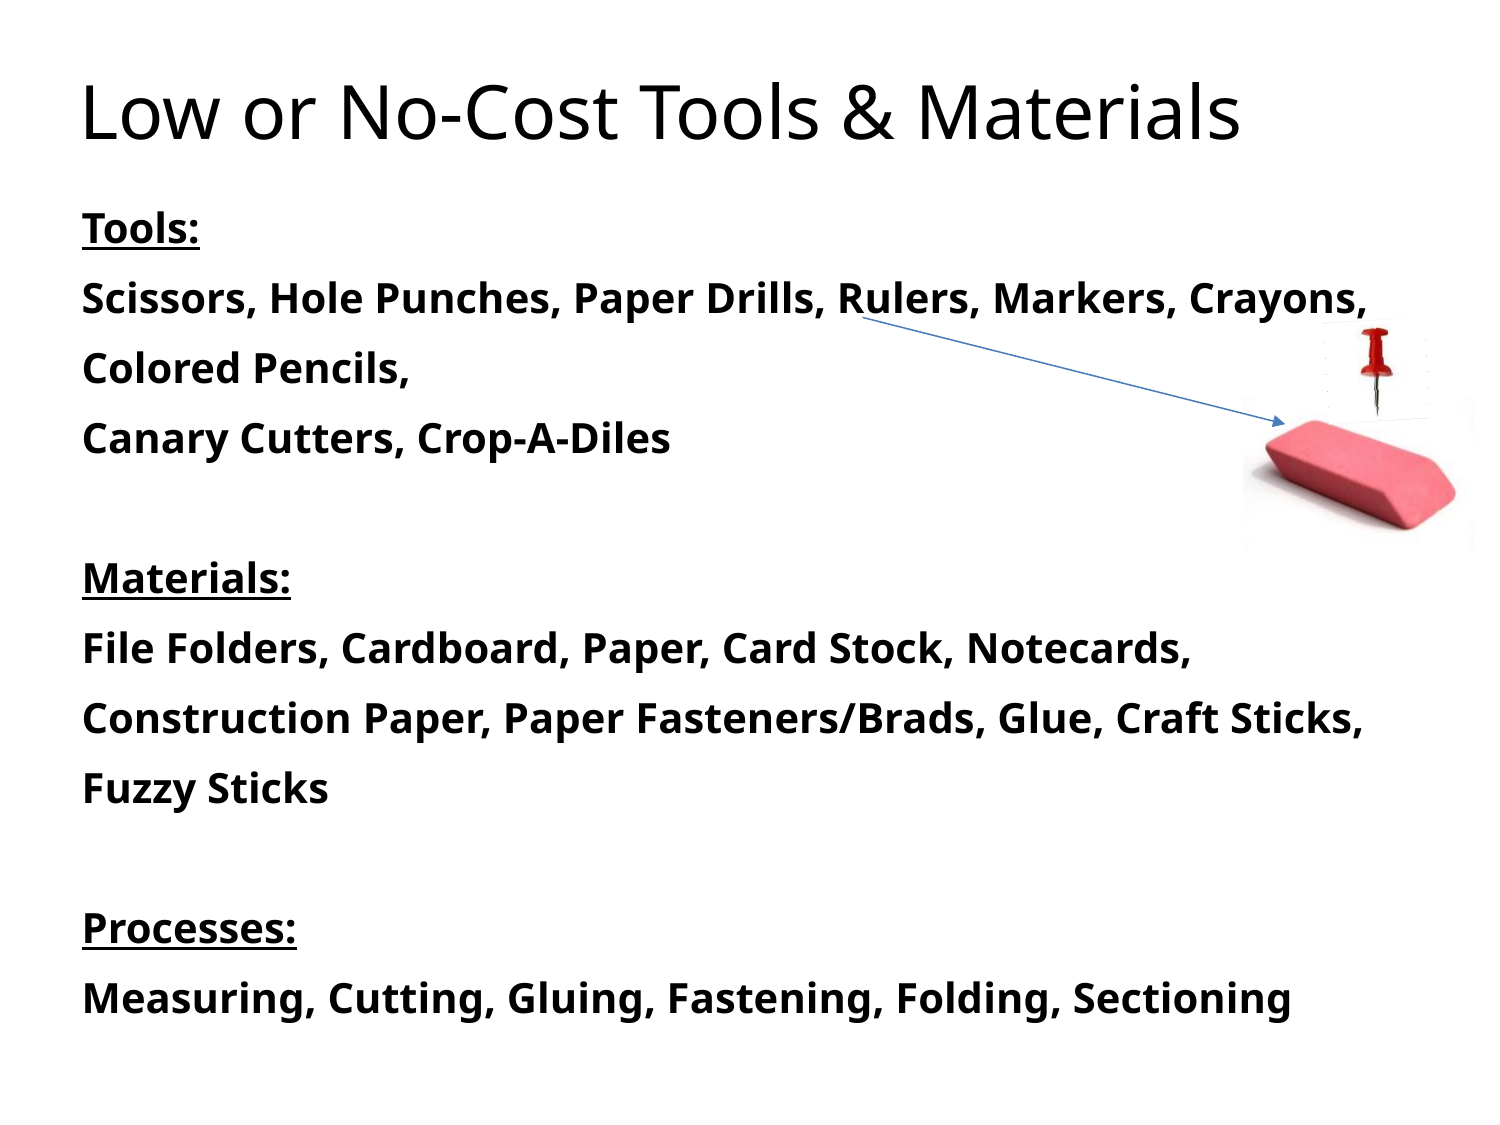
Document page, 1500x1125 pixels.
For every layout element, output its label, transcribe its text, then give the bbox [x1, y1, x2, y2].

title Low or No-Cost Tools & Materials [64, 28, 1471, 192]
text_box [1243, 320, 1474, 554]
text_box Tools: Scissors, Hole Punches, Paper Drills, Rulers, Markers, Crayons, Colored Pencils, Canary Cutters, Crop-A-Diles Materials: File Folders, Cardboard, Paper, Card Stock, Notecards, Construction Paper, Paper Fasteners/Brads, Glue, Craft Sticks, Fuzzy Sticks Processes: Measuring, Cutting, Gluing, Fastening, Folding, Sectioning [66, 174, 1434, 1030]
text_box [862, 317, 1286, 425]
